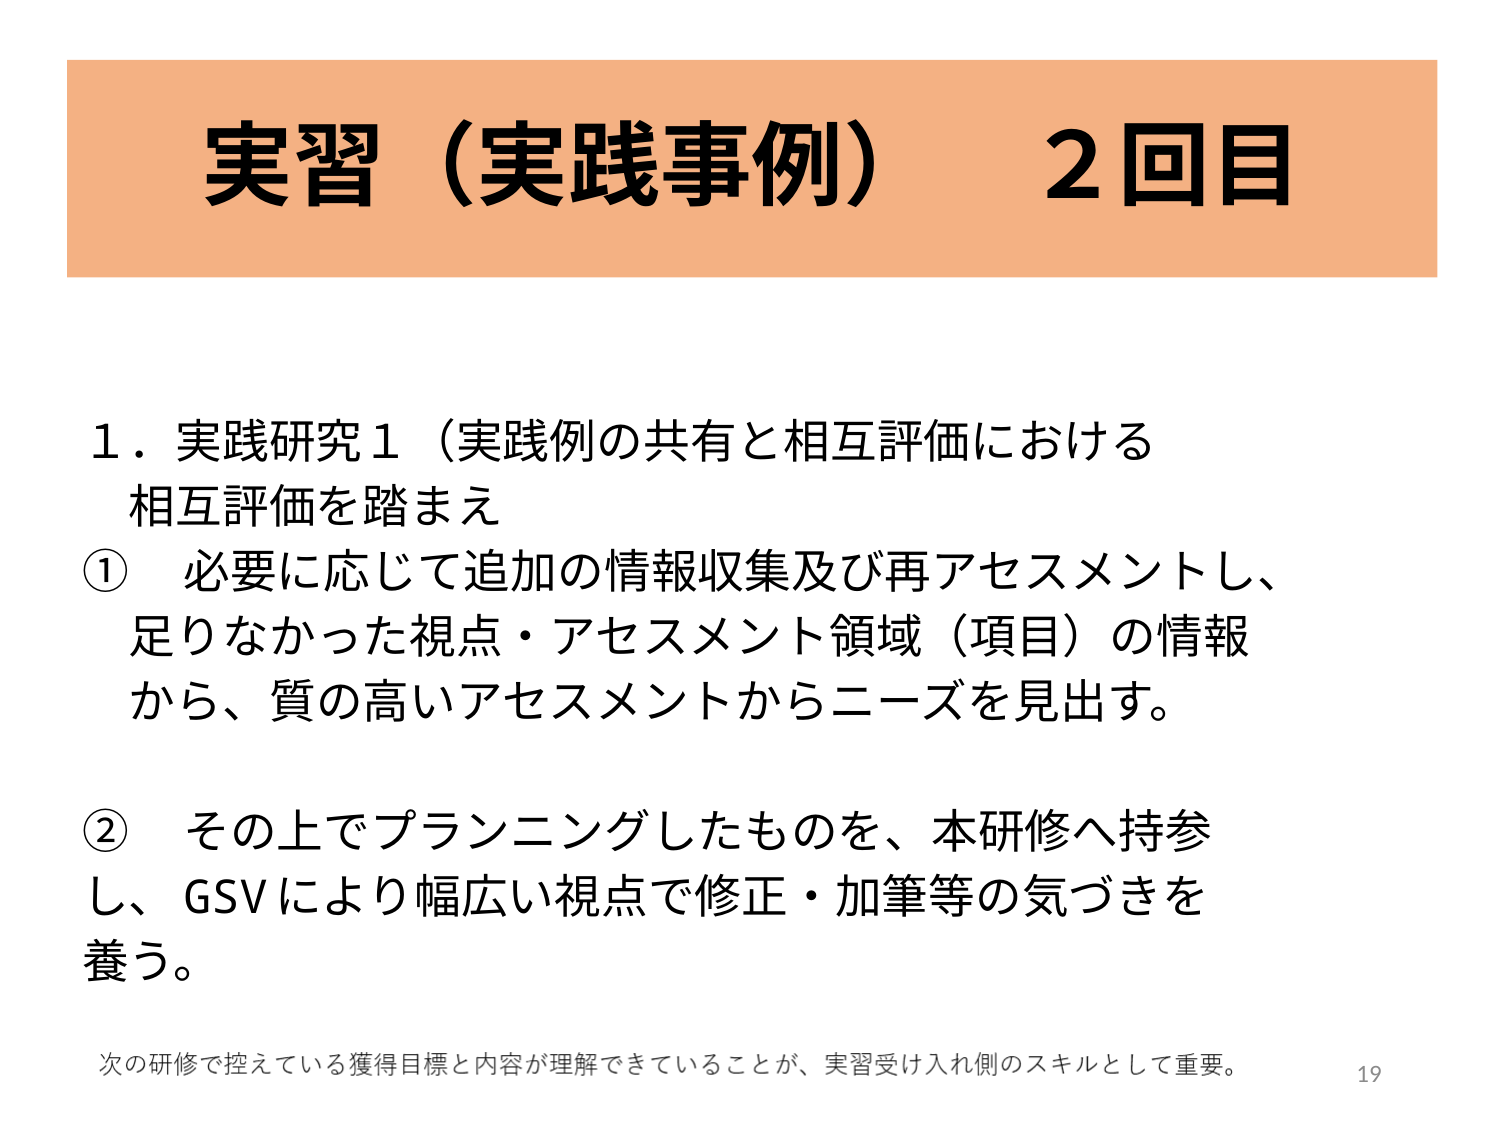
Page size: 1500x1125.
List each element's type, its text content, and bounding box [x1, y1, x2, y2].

list １．実践研究１（実践例の共有と相互評価における 相互評価を踏まえ ① 必要に応じて追加の情報収集及び再アセスメントし、 足りなかった視点・アセスメント領域（項目）の情報 から、質の高いアセスメントからニーズを見出す。 ② その上でプランニングしたものを、本研修へ持参 し、GSVにより幅広い視点で修正・加筆等の気づきを 養う。 [67, 299, 1438, 1066]
slide_number 19 [1059, 1042, 1397, 1103]
picture [83, 1042, 1264, 1096]
title 実習（実践事例） ２回目 [67, 59, 1438, 278]
